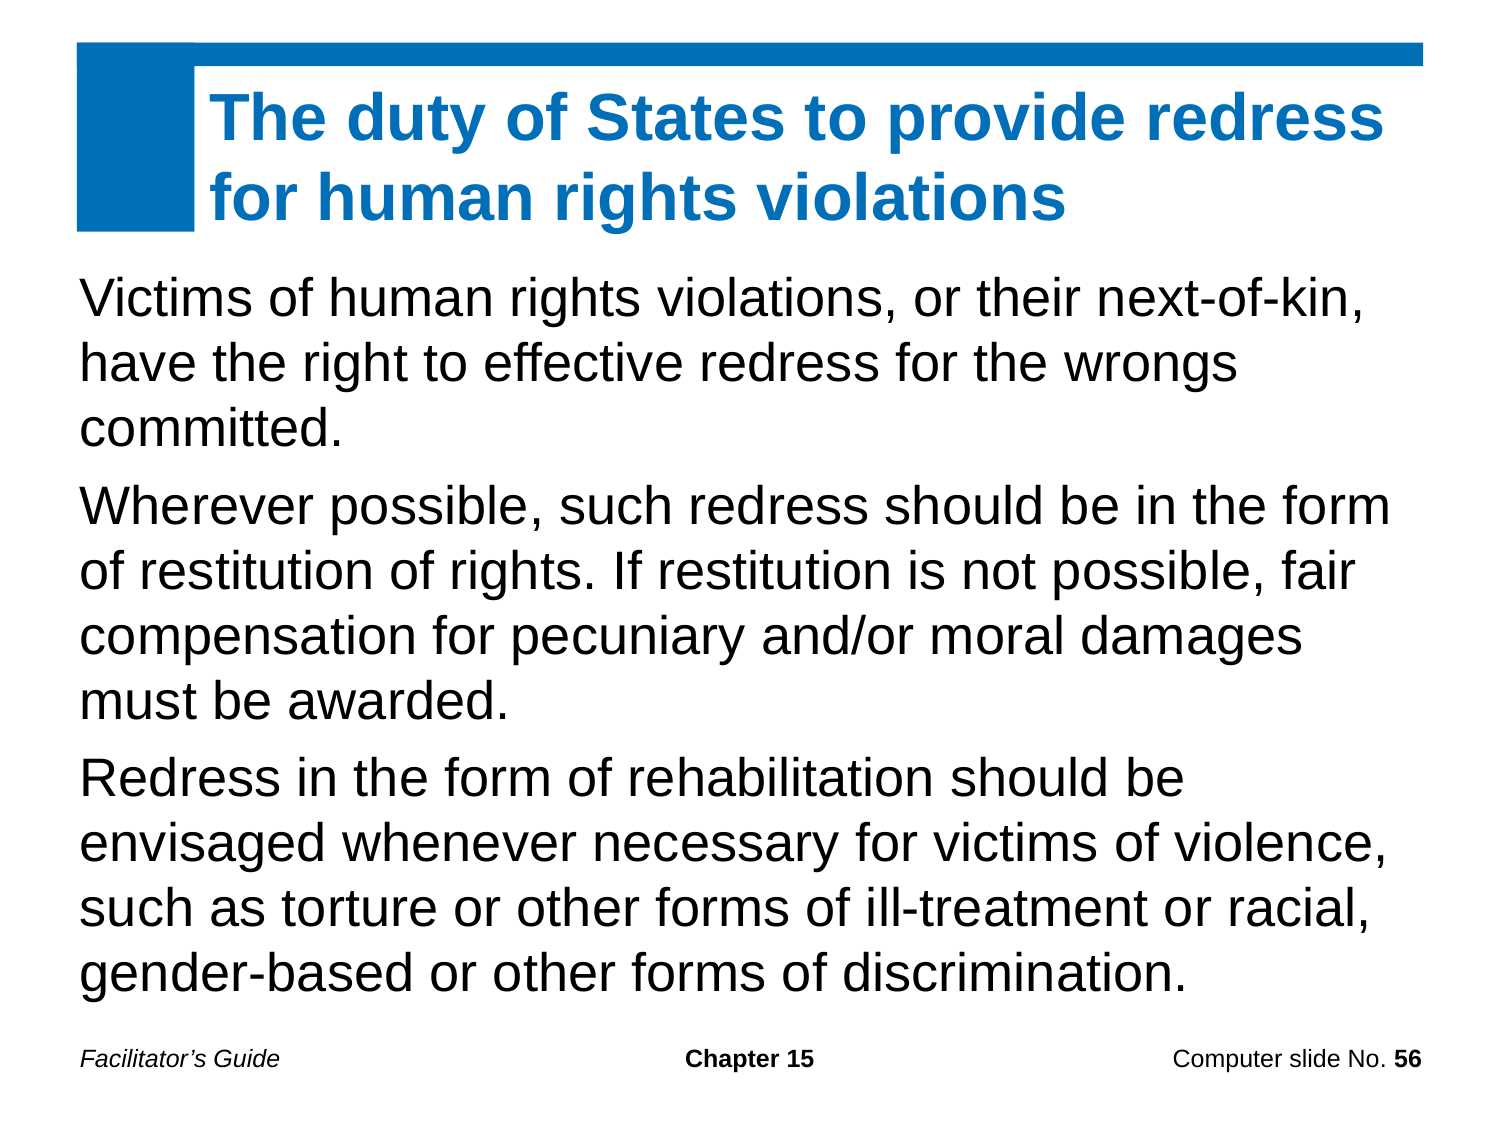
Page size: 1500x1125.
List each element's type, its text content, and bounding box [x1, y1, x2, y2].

footer Chapter 15 [512, 1034, 988, 1103]
slide_number Facilitator’s Guide [64, 1034, 469, 1103]
text_box The duty of States to provide redress for human rights violations [194, 66, 1425, 256]
text_box Victims of human rights violations, or their next-of-kin, have the right to effective redress for the wrongs committed. Wherever possible, such redress should be in the form of restitution of rights. If restitution is not possible, fair compensation for pecuniary and/or moral damages must be awarded. Redress in the form of rehabilitation should be envisaged whenever necessary for victims of violence, such as torture or other forms of ill-treatment or racial, gender-based or other forms of discrimination. [64, 255, 1415, 1012]
text_box Computer slide No. 56 [1055, 1034, 1437, 1103]
